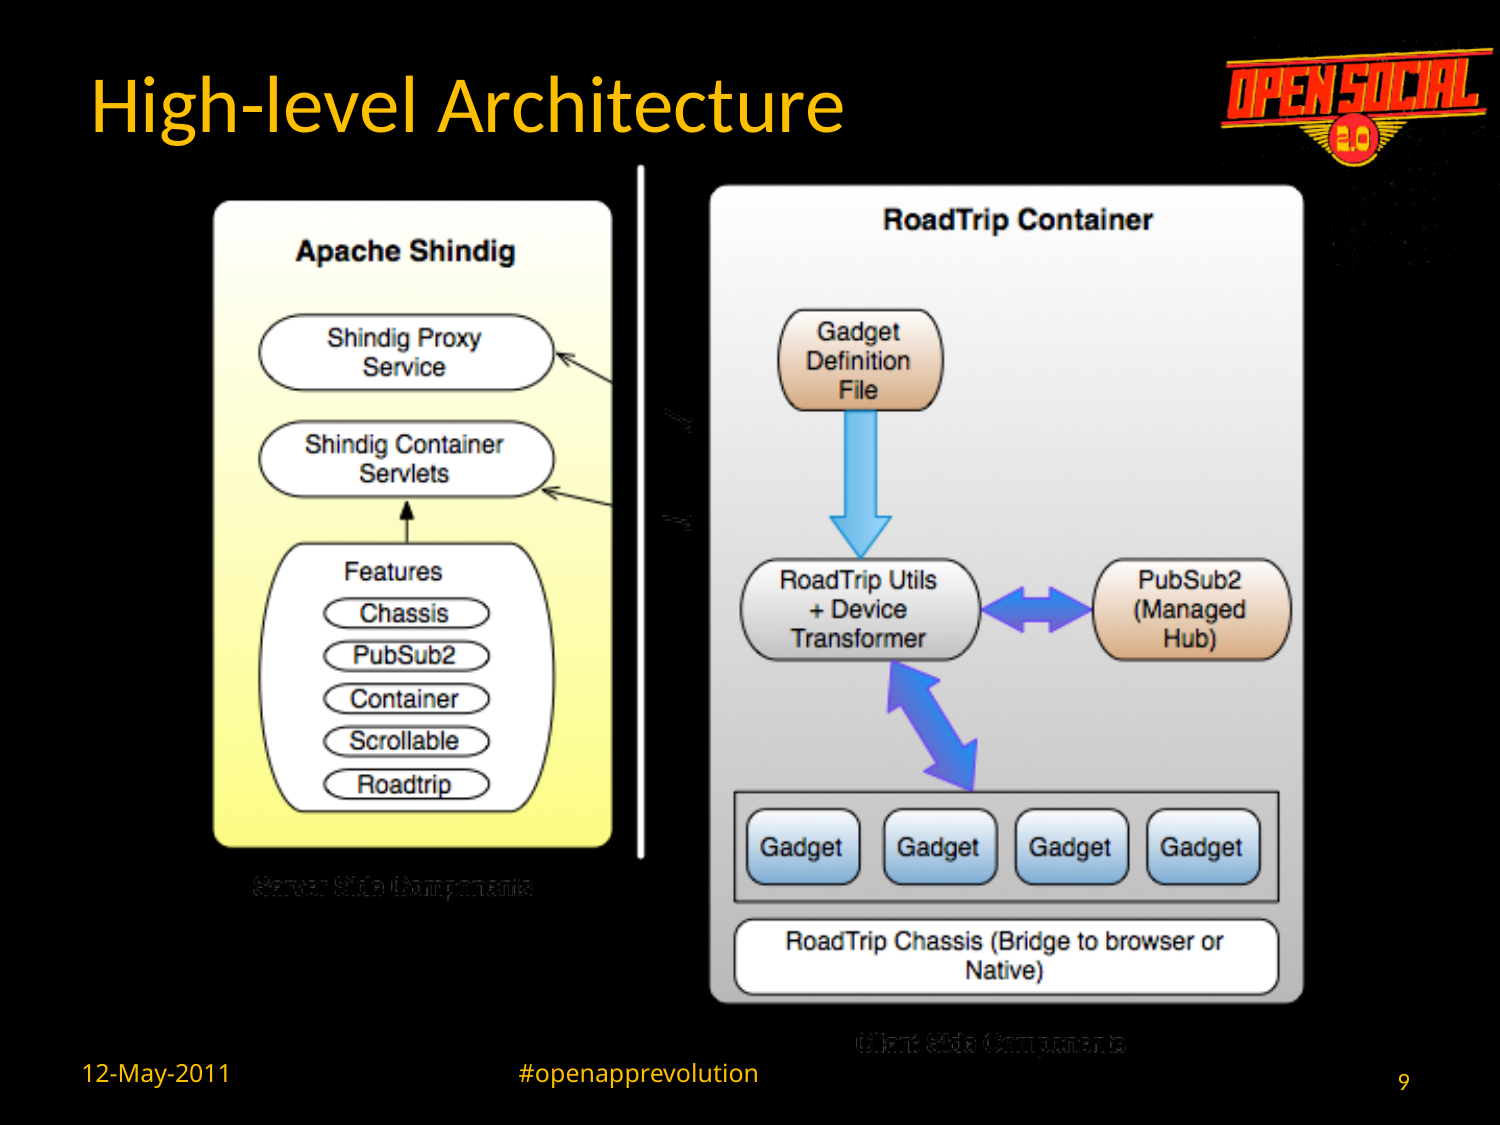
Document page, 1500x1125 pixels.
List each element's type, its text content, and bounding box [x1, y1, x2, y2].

slide_number 9 [1378, 1058, 1425, 1103]
title High-level Architecture [75, 38, 1214, 163]
picture [187, 37, 1500, 1059]
text_box 12-May-2011 [74, 1050, 427, 1095]
text_box #openapprevolution [512, 1068, 990, 1095]
